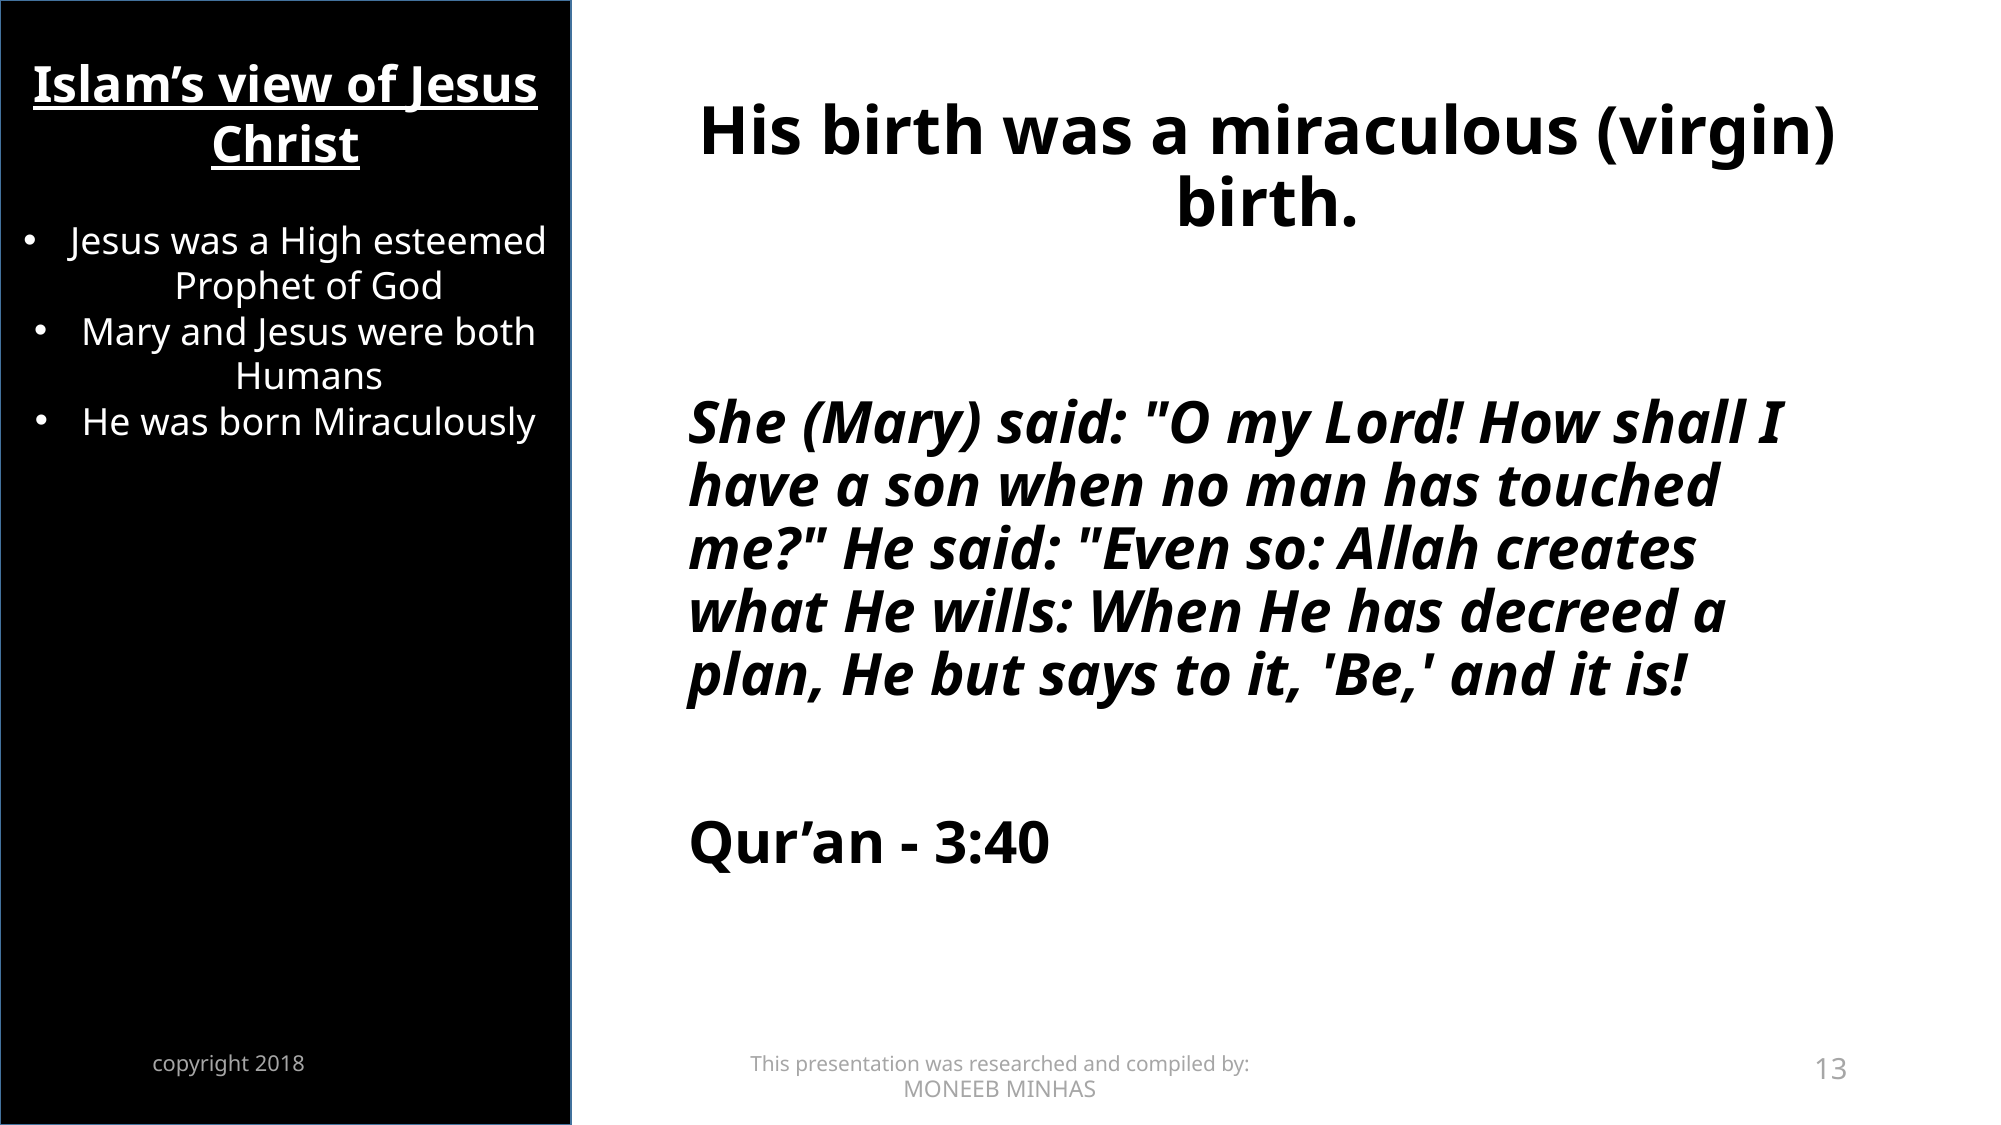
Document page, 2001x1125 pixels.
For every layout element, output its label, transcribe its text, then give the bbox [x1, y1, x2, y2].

list She (Mary) said: "O my Lord! How shall I have a son when no man has touched me?" He said: "Even so: Allah creates what He wills: When He has decreed a plan, He but says to it, 'Be,' and it is! Qur’an - 3:40 [673, 386, 1863, 1014]
slide_number 13 [1412, 1042, 1863, 1103]
title His birth was a miraculous (virgin) birth. [673, 59, 1863, 278]
slide_number copyright 2018 [137, 1042, 588, 1103]
text_box Islam’s view of Jesus Christ Jesus was a High esteemed Prophet of God Mary and Jesus were both Humans He was born Miraculously [0, 0, 572, 1125]
footer This presentation was researched and compiled by: MONEEB MINHAS [662, 1042, 1338, 1103]
